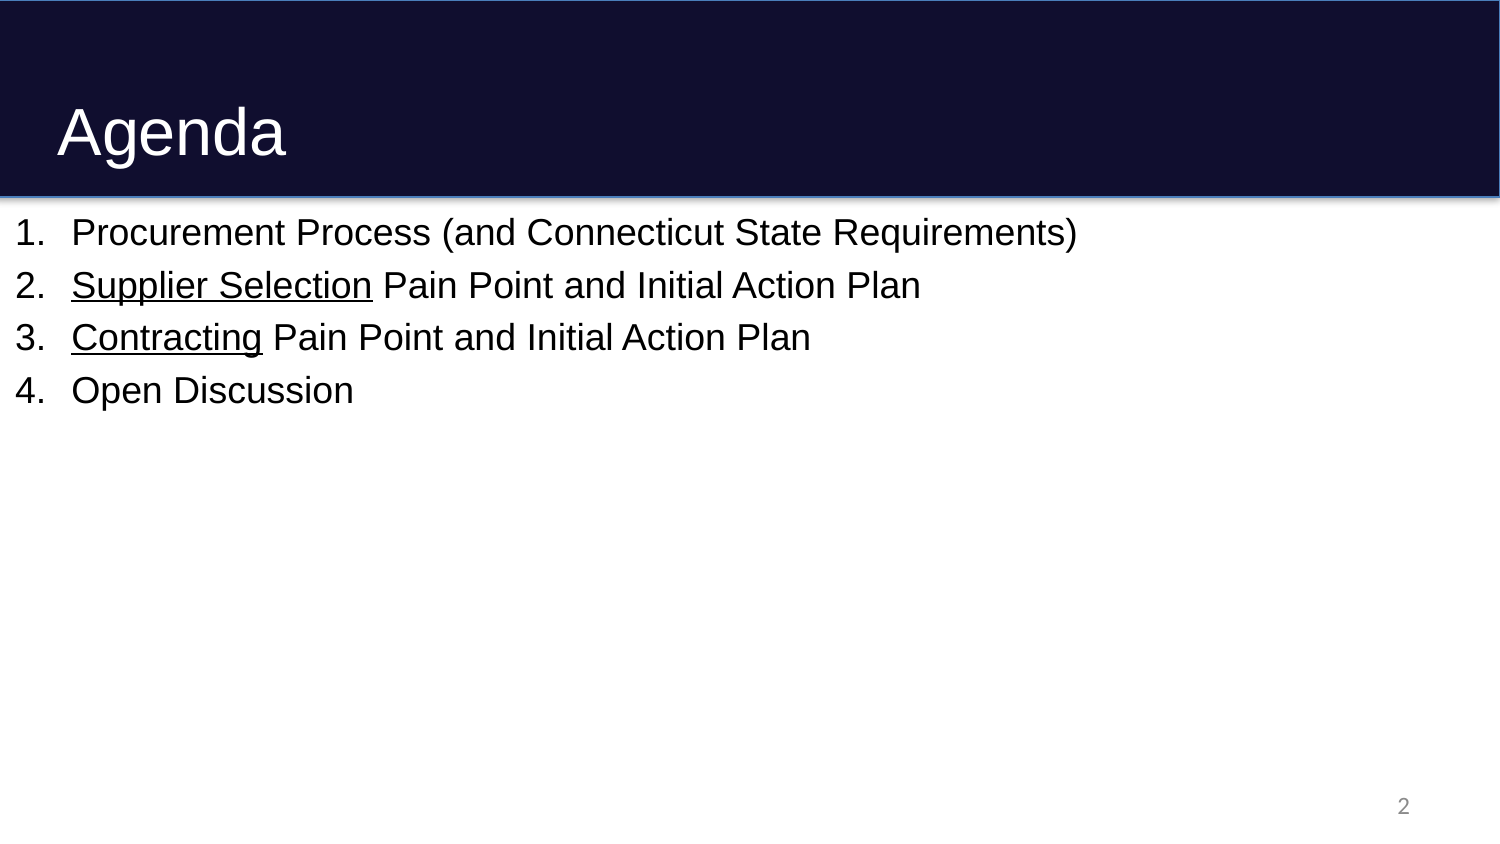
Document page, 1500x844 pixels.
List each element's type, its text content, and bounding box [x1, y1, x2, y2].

title Agenda [42, 33, 1250, 177]
list Procurement Process (and Connecticut State Requirements) Supplier Selection Pain Point and Initial Action Plan Contracting Pain Point and Initial Action Plan Open Discussion [0, 200, 1480, 828]
slide_number 2 [1074, 782, 1425, 828]
